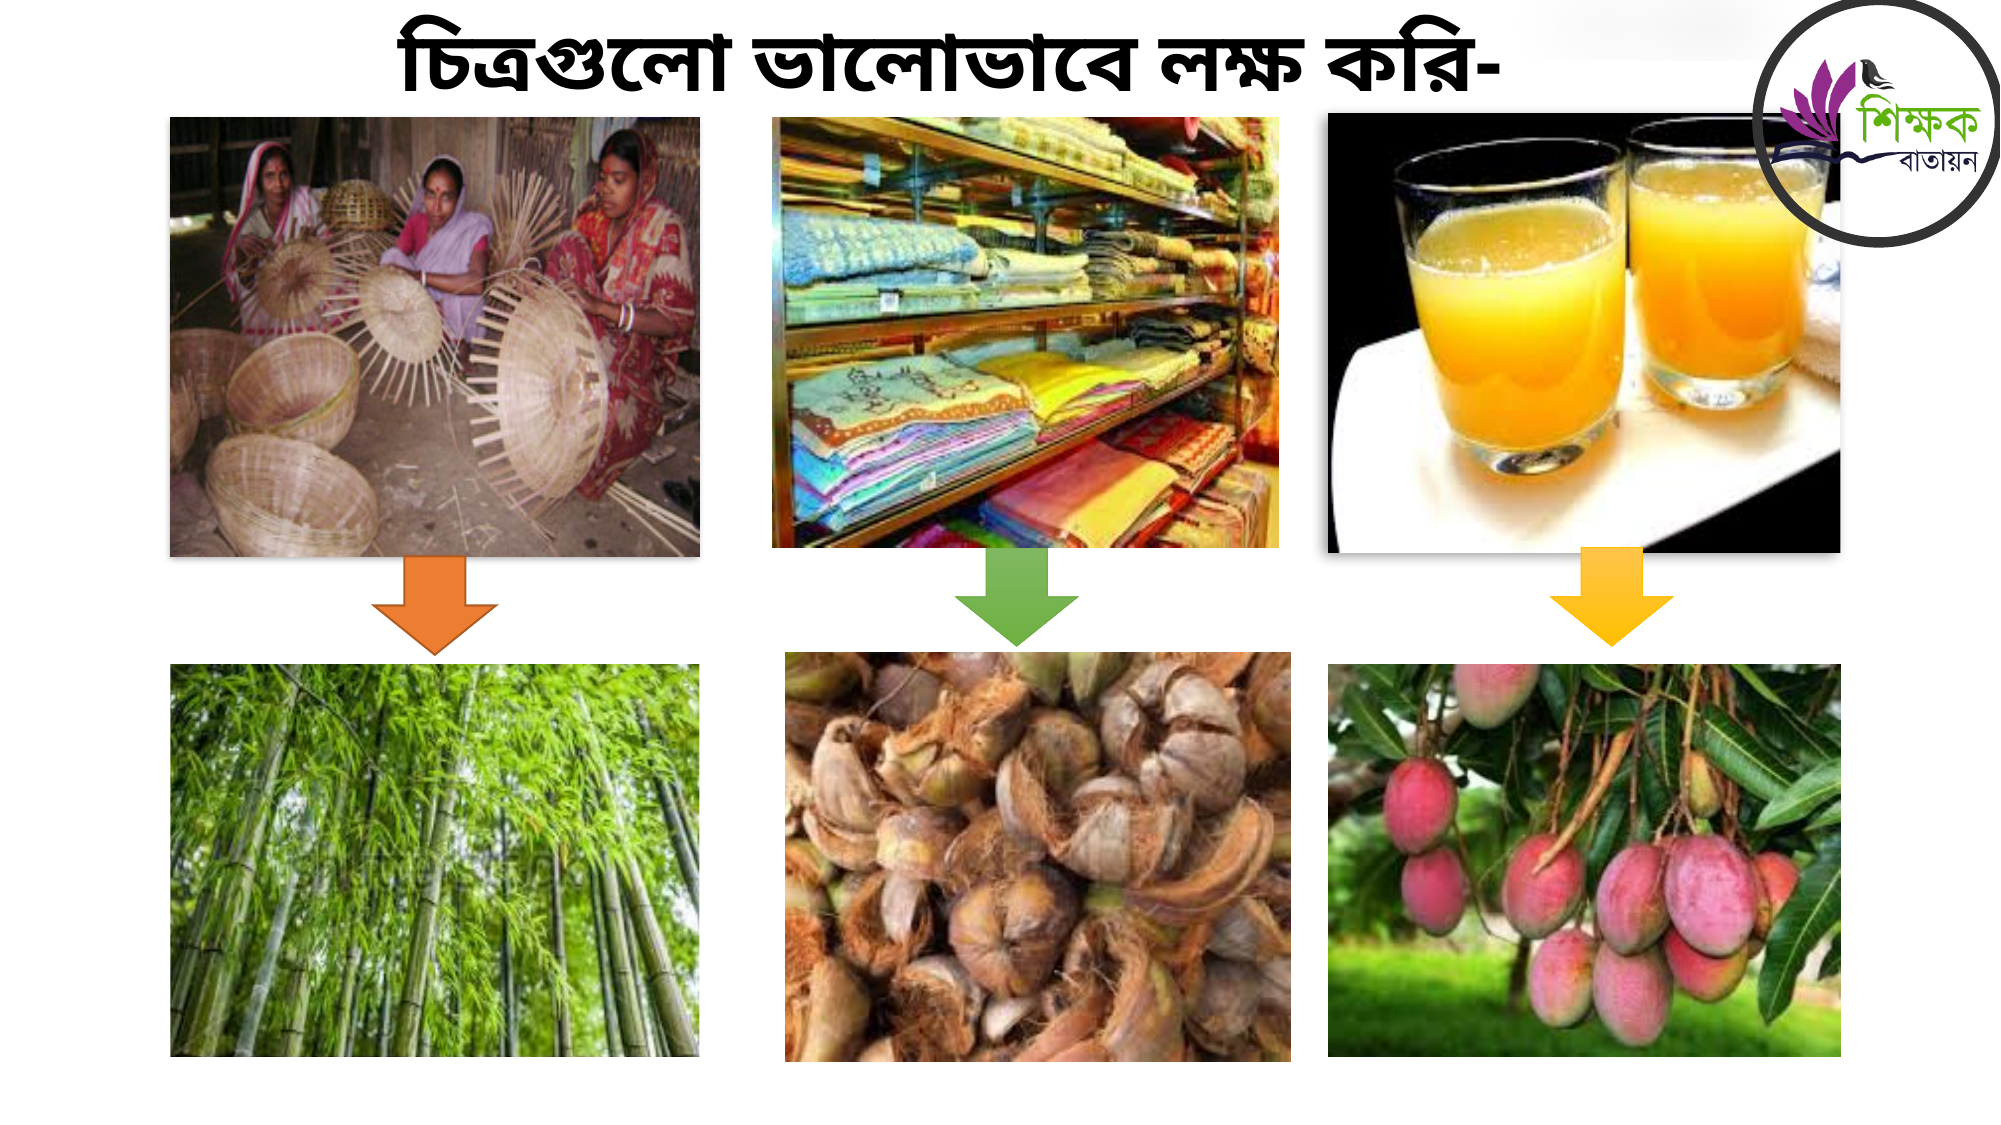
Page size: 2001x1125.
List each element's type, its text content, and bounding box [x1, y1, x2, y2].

text_box [954, 548, 1080, 647]
picture [772, 117, 1279, 548]
text_box [370, 557, 499, 657]
picture [170, 664, 700, 1057]
text_box চিত্রগুলো ভালোভাবে লক্ষ করি- [383, 1, 1517, 116]
picture [1327, 664, 1841, 1057]
picture [170, 117, 700, 557]
picture [1327, 0, 2000, 553]
text_box [1549, 553, 1675, 647]
picture [785, 652, 1291, 1062]
